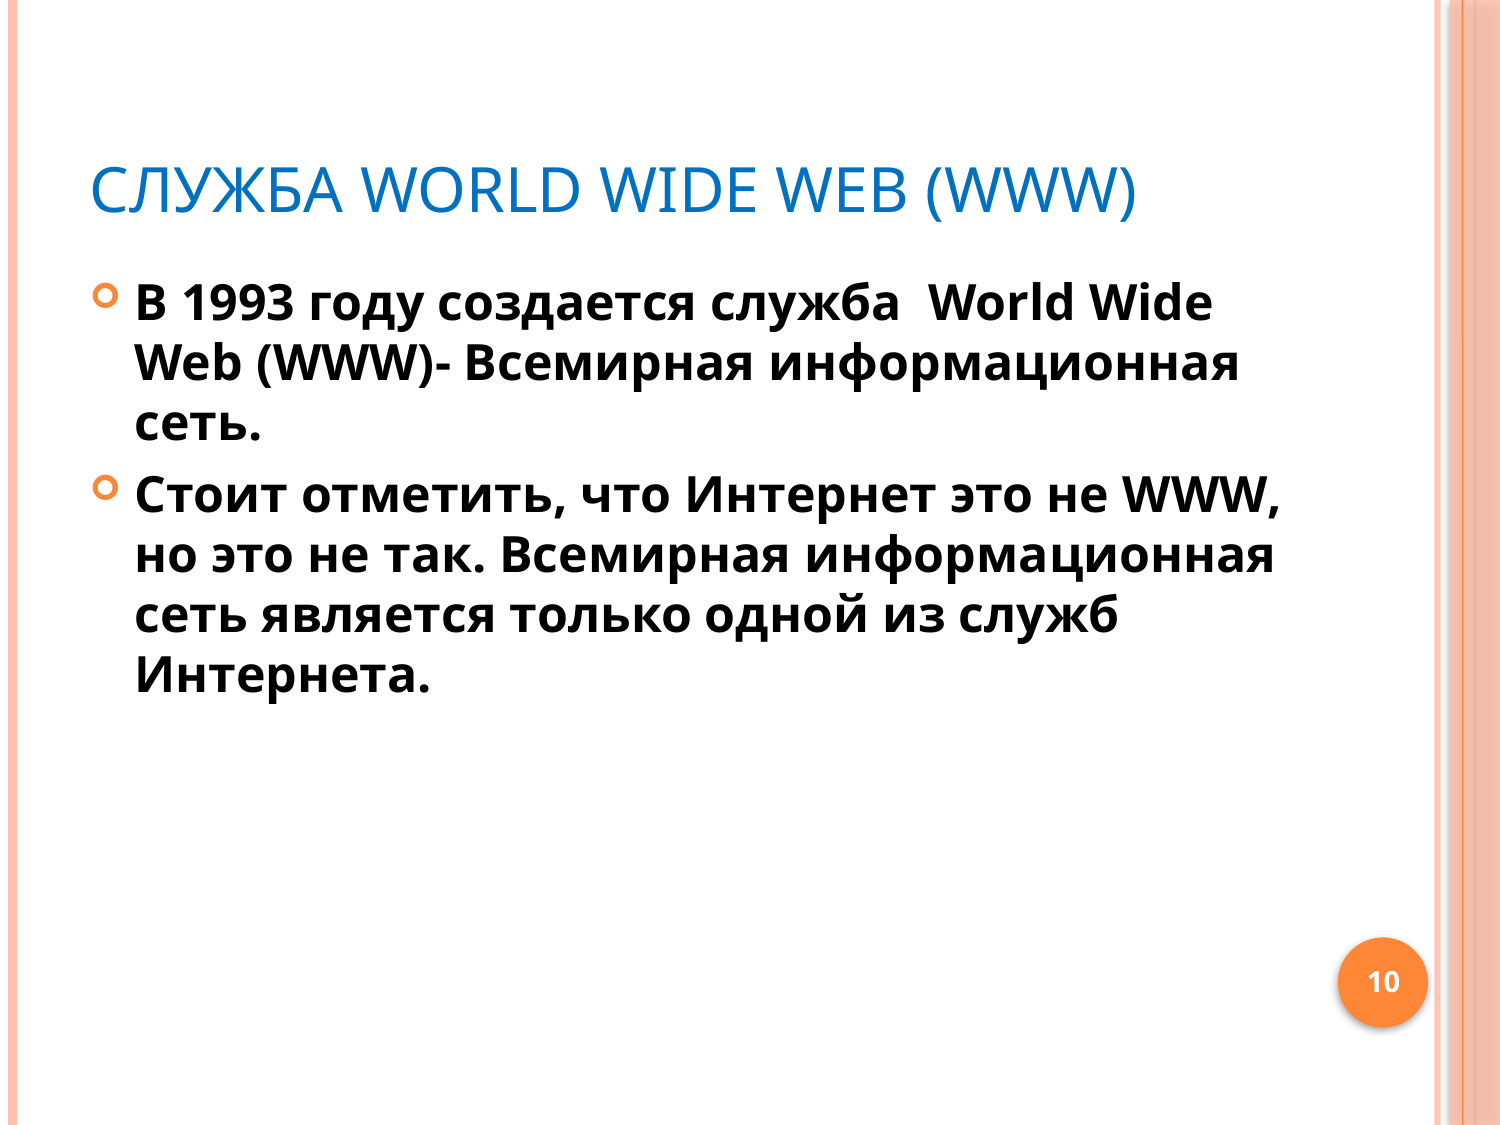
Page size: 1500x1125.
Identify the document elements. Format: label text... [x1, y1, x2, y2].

slide_number 10 [1333, 940, 1434, 1027]
title Служба World Wide Web (WWW) [75, 45, 1300, 233]
list В 1993 году создается служба World Wide Web (WWW)- Всемирная информационная сеть. Стоит отметить, что Интернет это не WWW, но это не так. Всемирная информационная сеть является только одной из служб Интернета. [75, 262, 1300, 1062]
